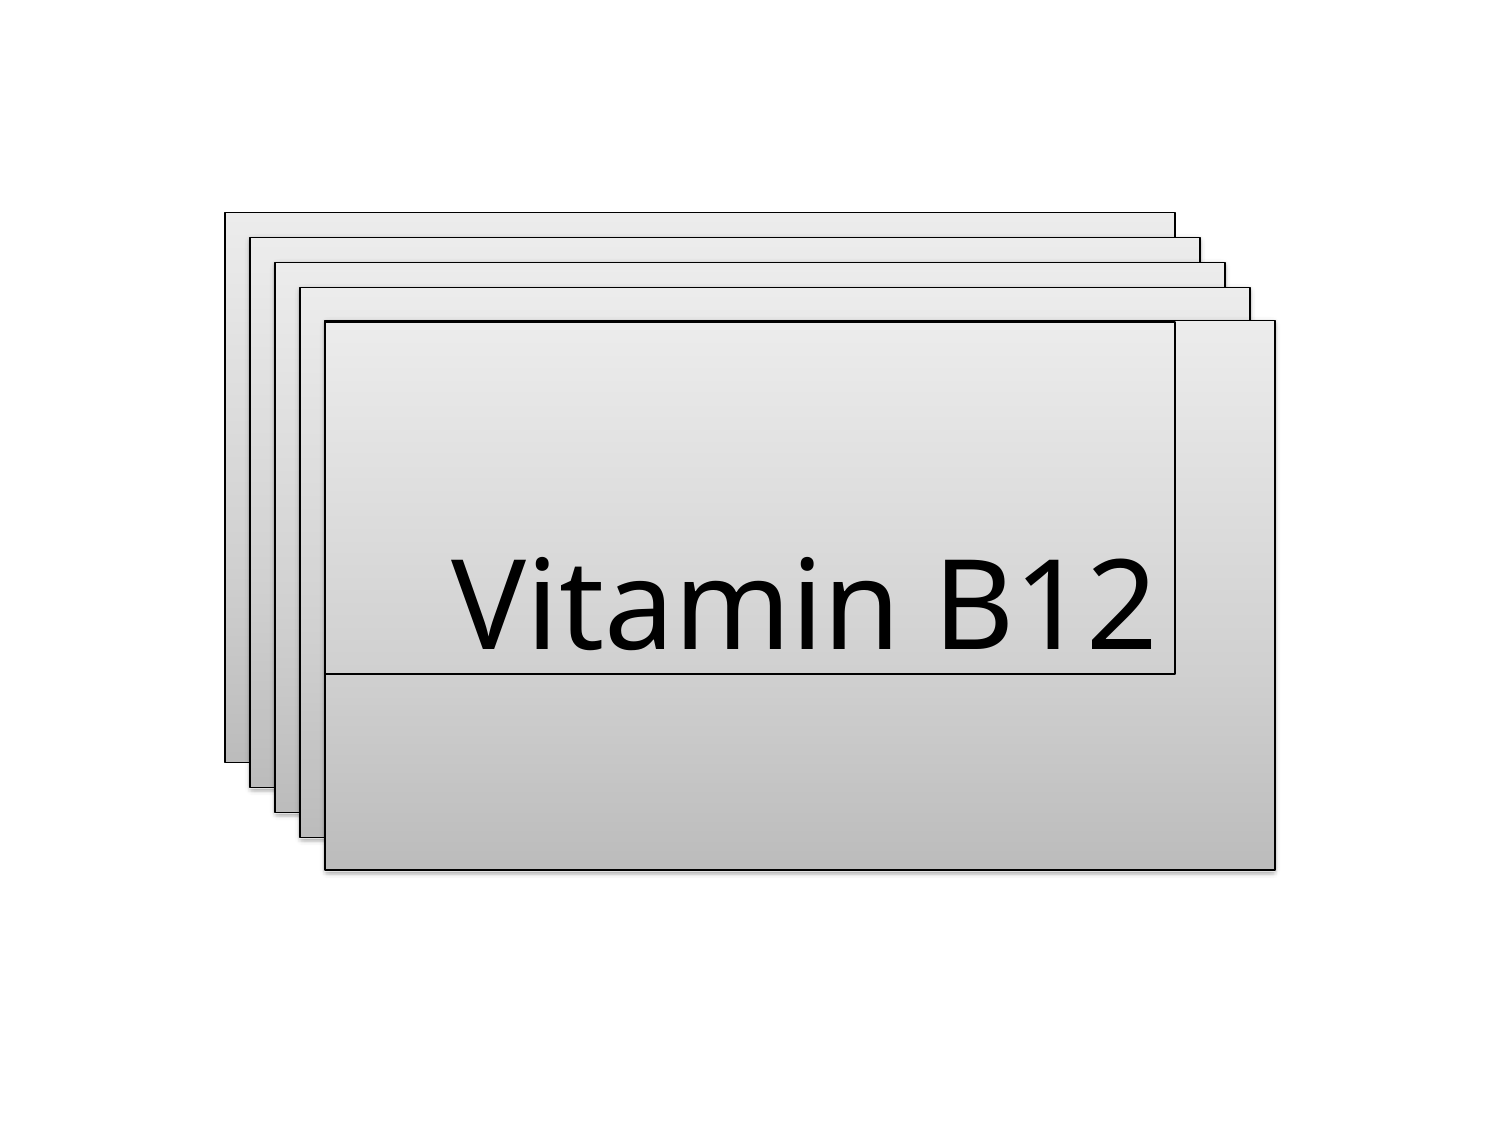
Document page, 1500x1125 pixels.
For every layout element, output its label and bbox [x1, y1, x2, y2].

text_box [216, 207, 1283, 881]
